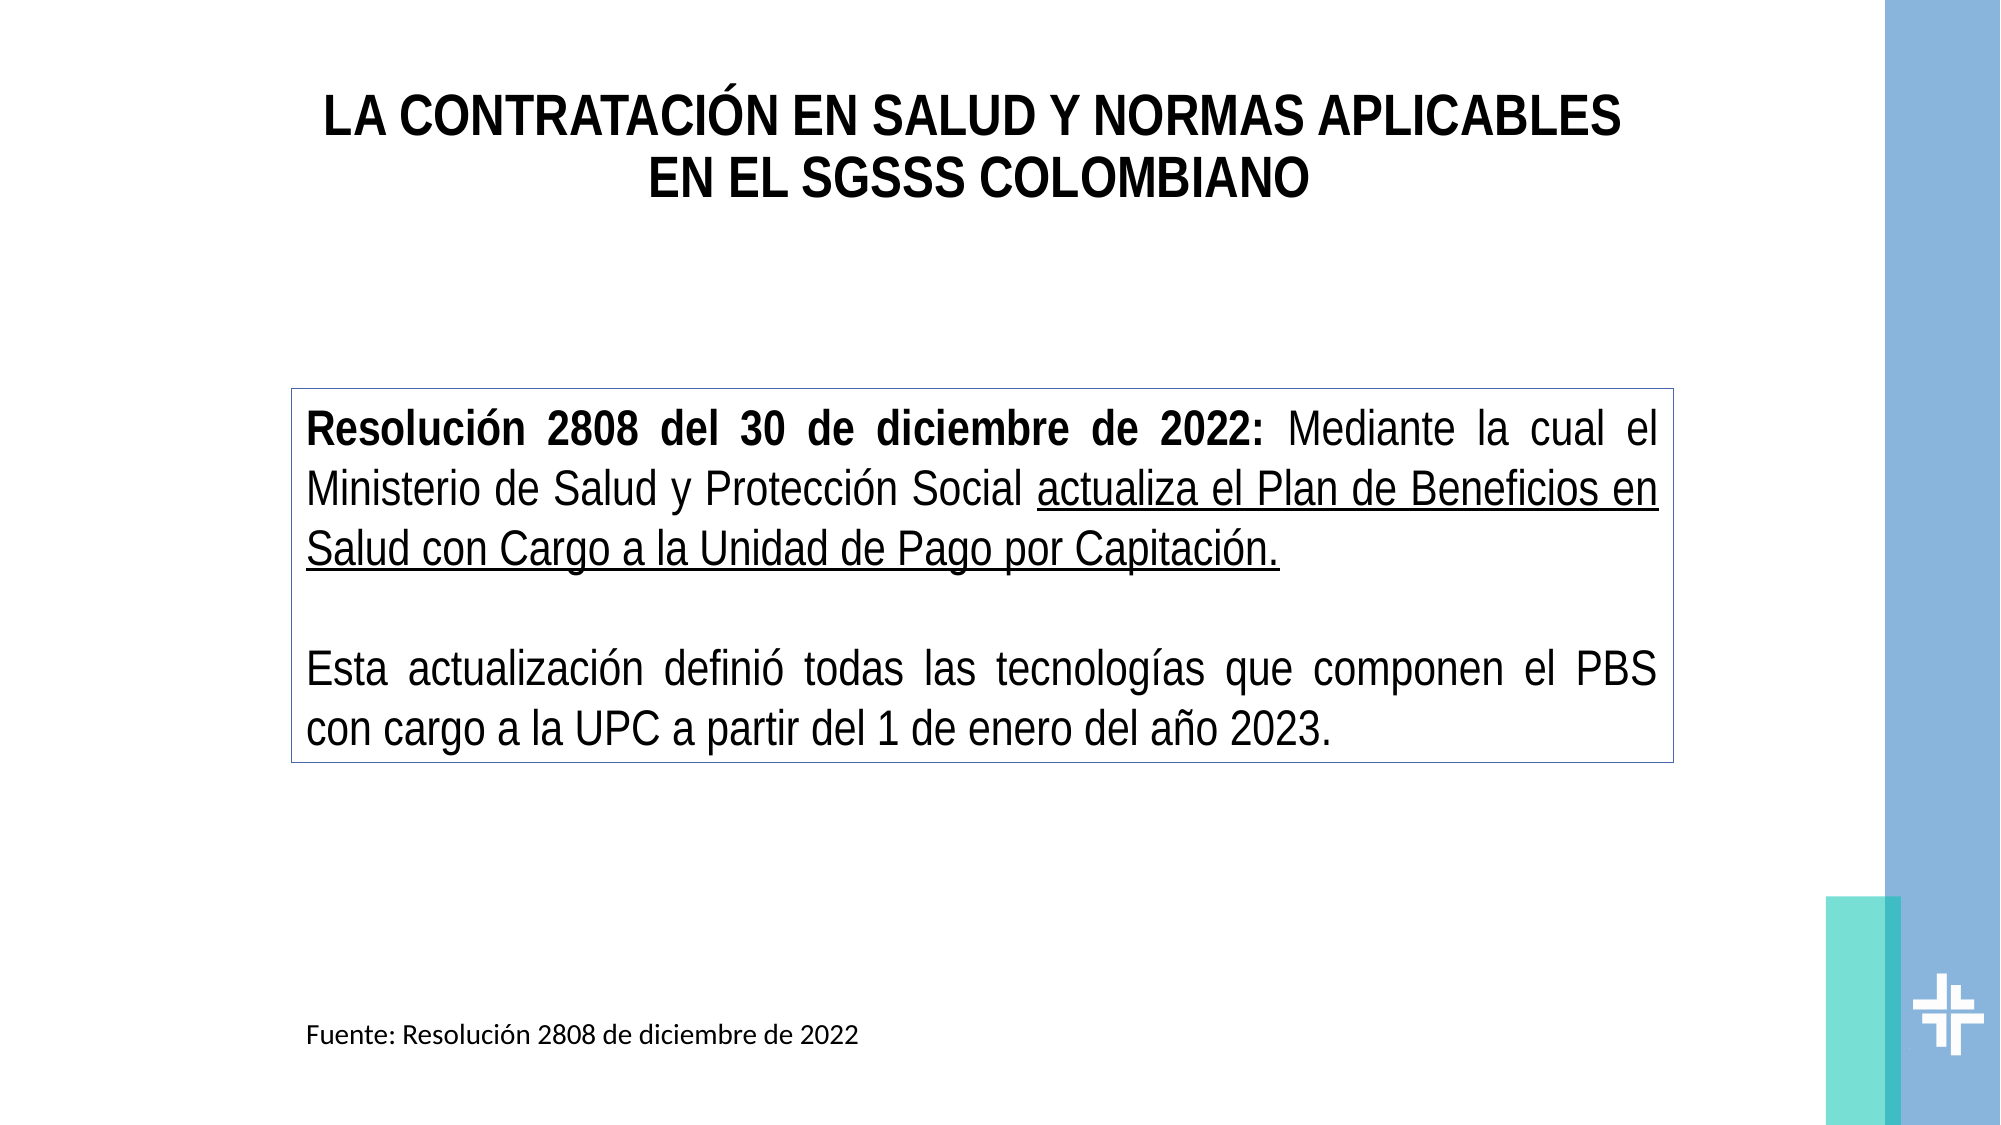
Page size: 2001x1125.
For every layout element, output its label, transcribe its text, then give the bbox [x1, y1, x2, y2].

picture [1909, 956, 1989, 1065]
title LA CONTRATACIÓN EN SALUD Y NORMAS APLICABLES EN EL SGSSS COLOMBIANO [117, 92, 1843, 204]
text_box Resolución 2808 del 30 de diciembre de 2022: Mediante la cual el Ministerio de Salud y Protección Social actualiza el Plan de Beneficios en Salud con Cargo a la Unidad de Pago por Capitación. Esta actualización definió todas las tecnologías que componen el PBS con cargo a la UPC a partir del 1 de enero del año 2023. [291, 388, 1674, 763]
text_box Fuente: Resolución 2808 de diciembre de 2022 [291, 1007, 1572, 1058]
